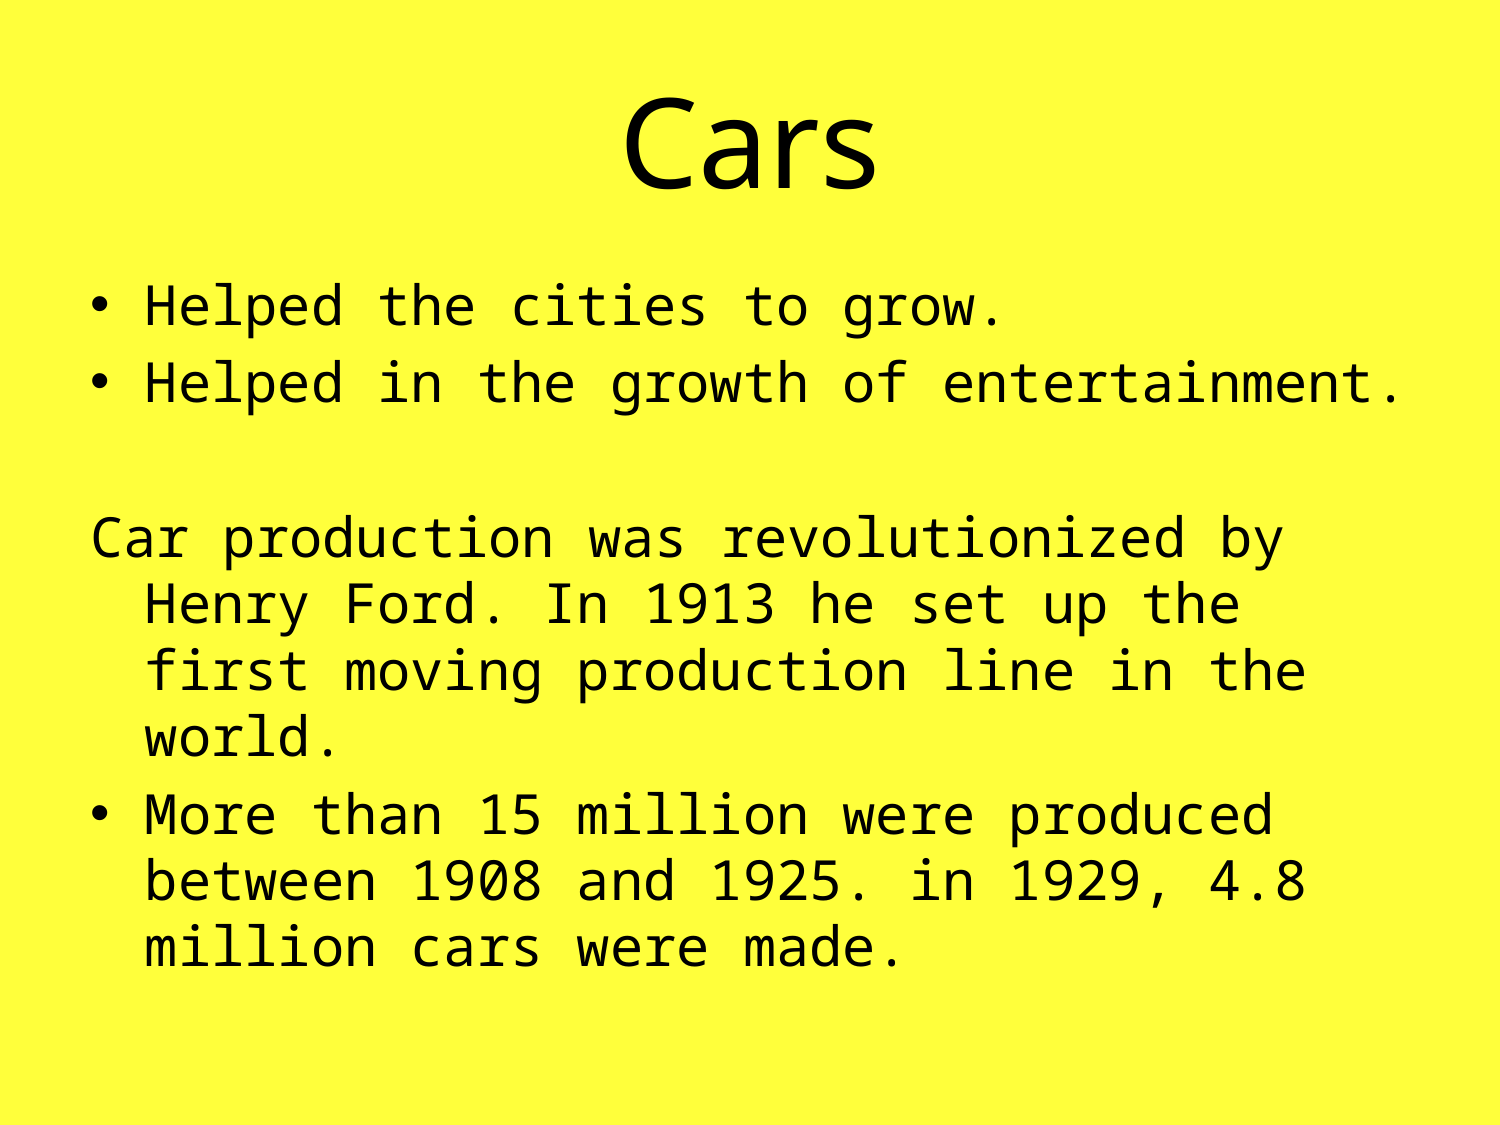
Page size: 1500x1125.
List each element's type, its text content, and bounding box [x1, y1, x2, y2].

list Helped the cities to grow. Helped in the growth of entertainment. Car production was revolutionized by Henry Ford. In 1913 he set up the first moving production line in the world. More than 15 million were produced between 1908 and 1925. in 1929, 4.8 million cars were made. [74, 262, 1426, 1006]
title Cars [74, 44, 1426, 233]
